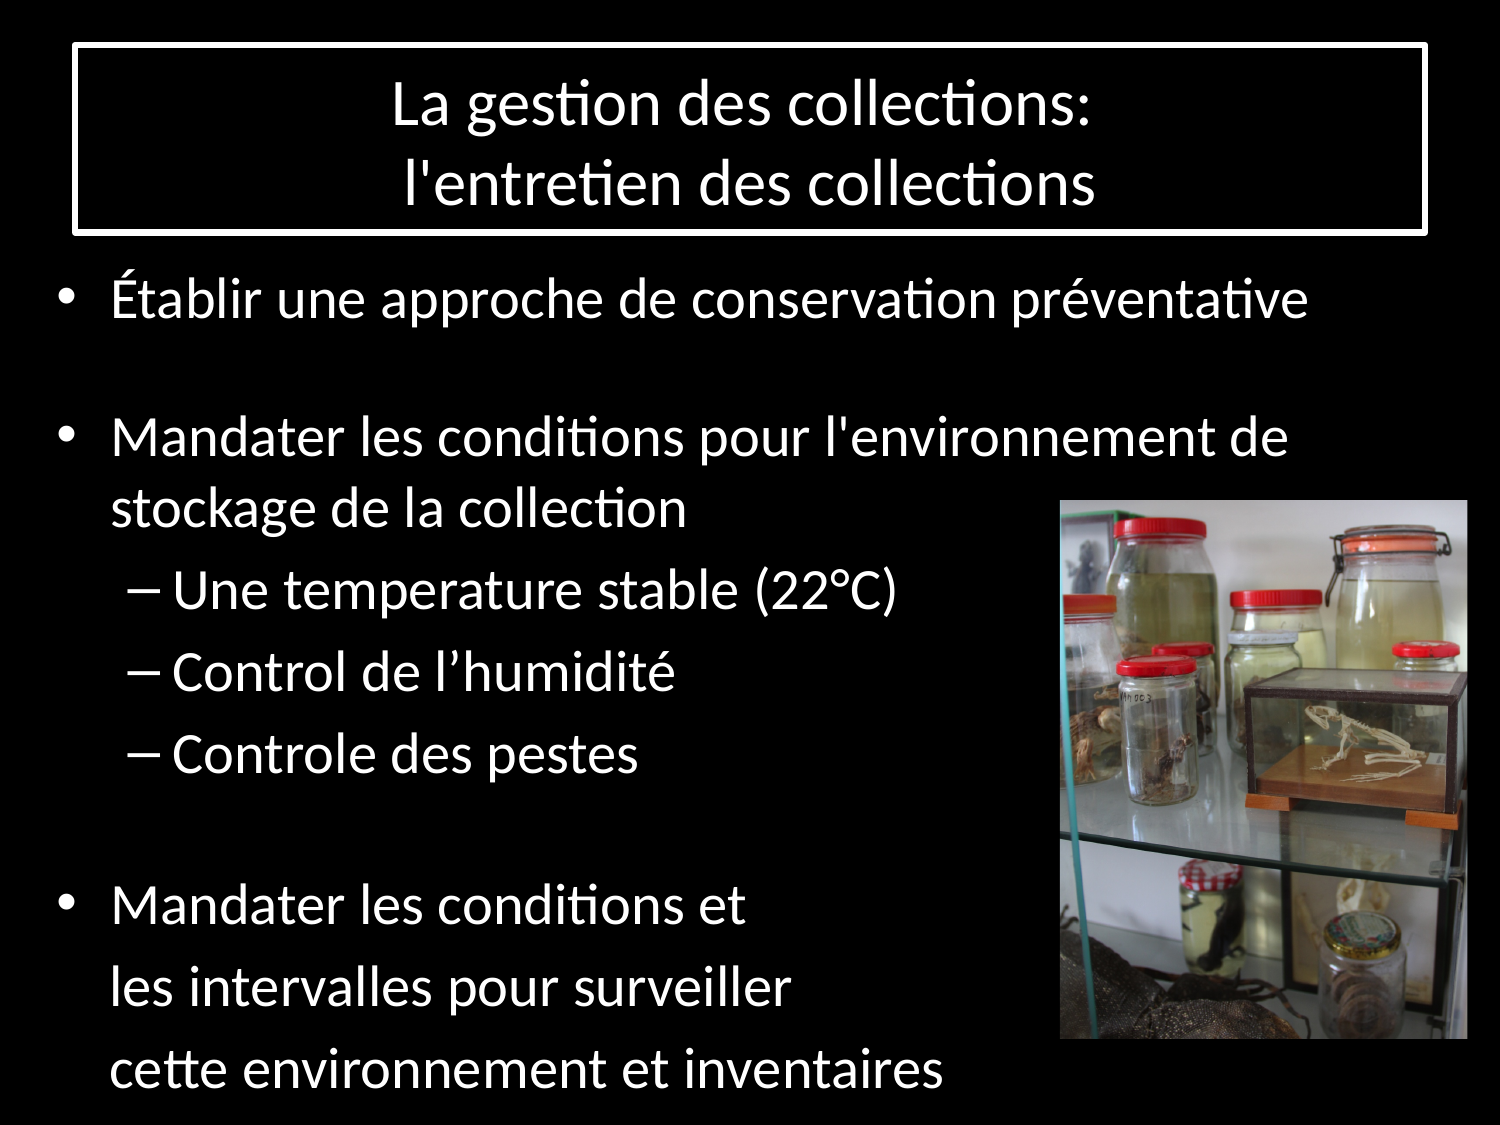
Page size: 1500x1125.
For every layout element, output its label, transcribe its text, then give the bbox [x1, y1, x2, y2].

title La gestion des collections: l'entretien des collections [75, 45, 1425, 233]
list Établir une approche de conservation préventative Mandater les conditions pour l'environnement de stockage de la collection Une temperature stable (22°C) Control de l’humidité Controle des pestes Mandater les conditions et les intervalles pour surveiller cette environnement et inventaires [41, 252, 1434, 1115]
picture [1059, 500, 1468, 1039]
